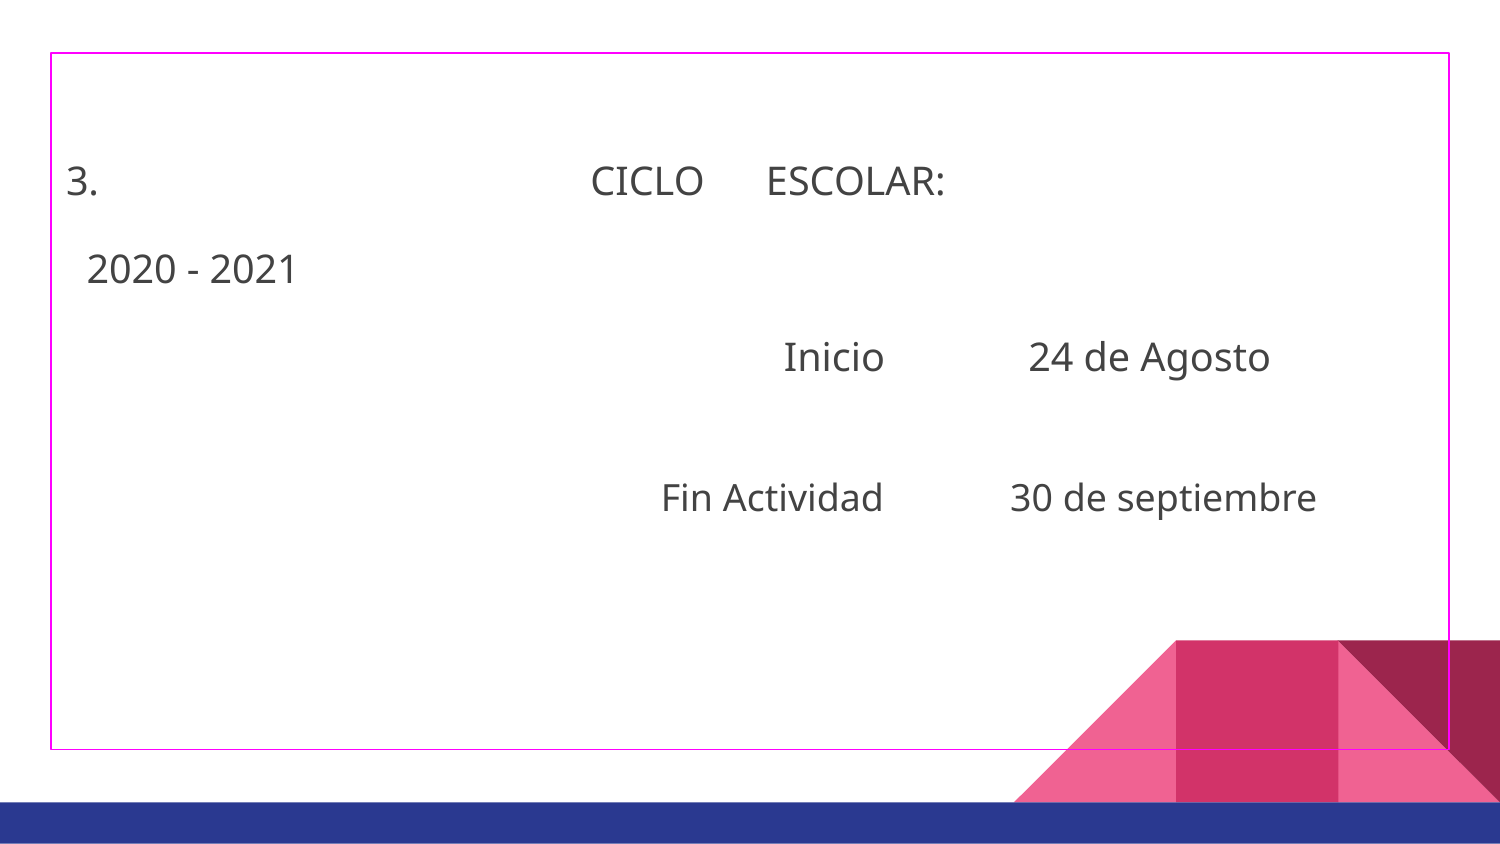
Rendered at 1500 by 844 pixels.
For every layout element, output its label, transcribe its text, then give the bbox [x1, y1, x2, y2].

list 3. CICLO ESCOLAR: 2020 - 2021 Inicio 24 de Agosto Fin Actividad 30 de septiembre [51, 53, 1449, 750]
